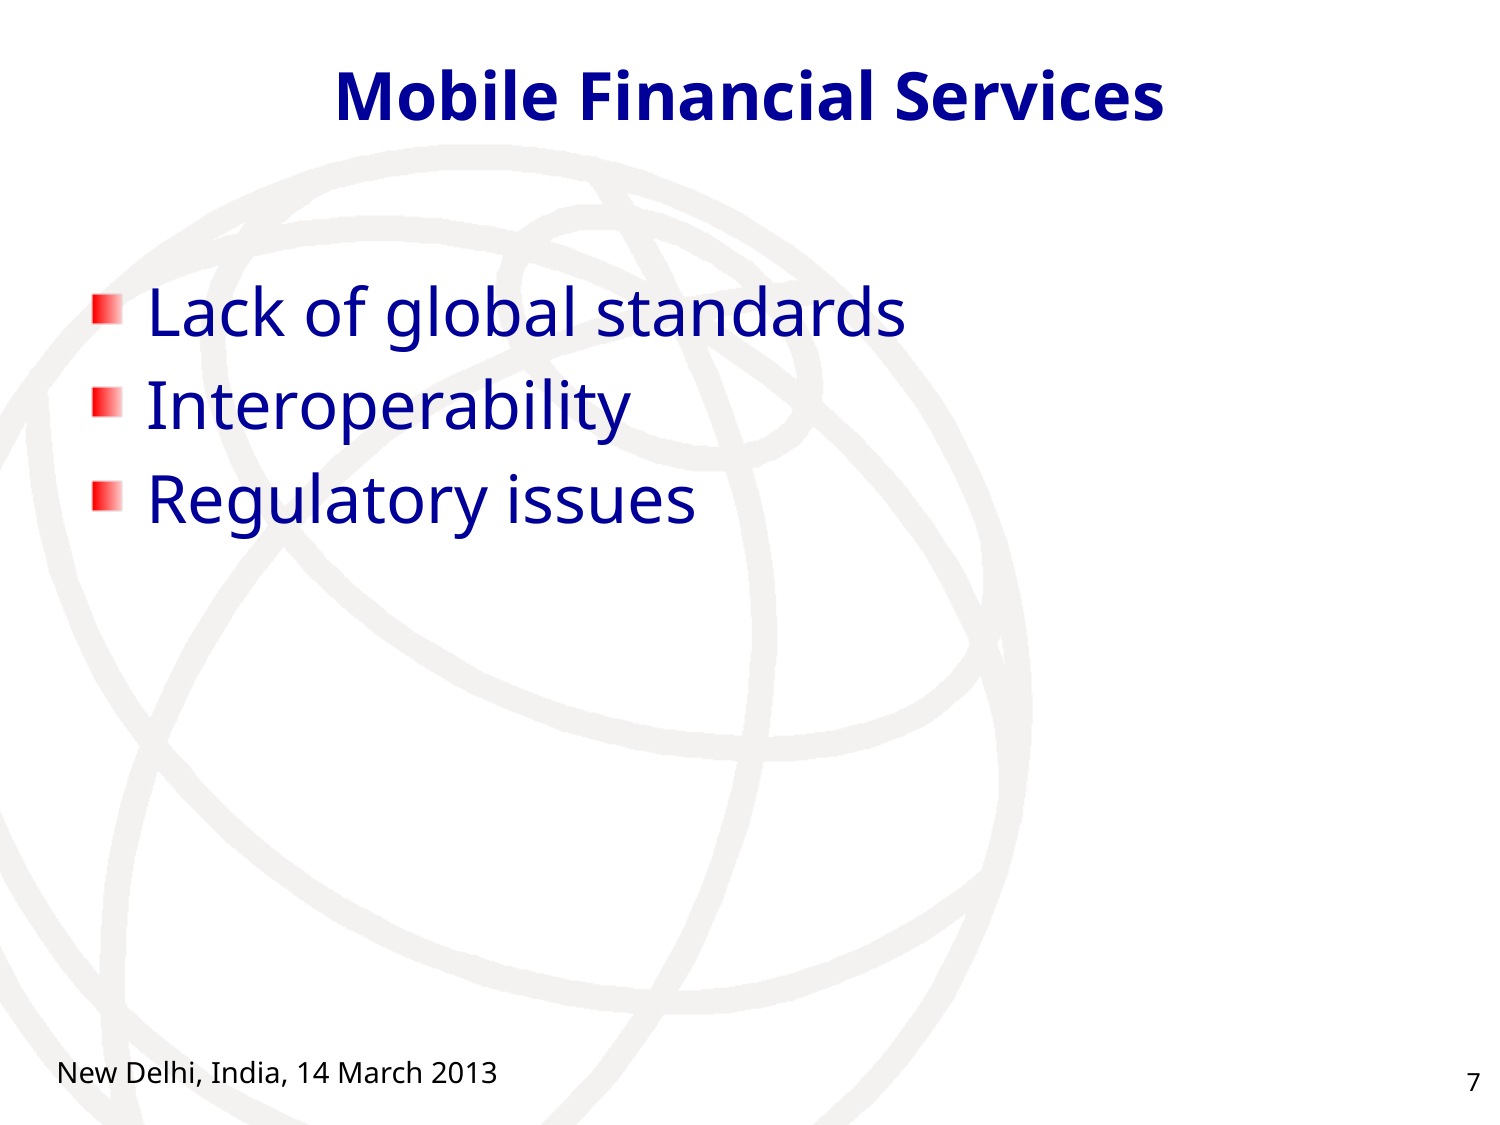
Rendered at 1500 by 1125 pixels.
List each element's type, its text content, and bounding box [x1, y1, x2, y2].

title Mobile Financial Services [0, 0, 1500, 188]
picture [90, 385, 126, 421]
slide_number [40, 1046, 670, 1092]
picture [90, 479, 126, 515]
picture [90, 292, 126, 328]
slide_number 7 [1271, 1058, 1497, 1125]
list Lack of global standards Interoperability Regulatory issues [74, 262, 1426, 1006]
picture [0, 188, 1057, 1125]
